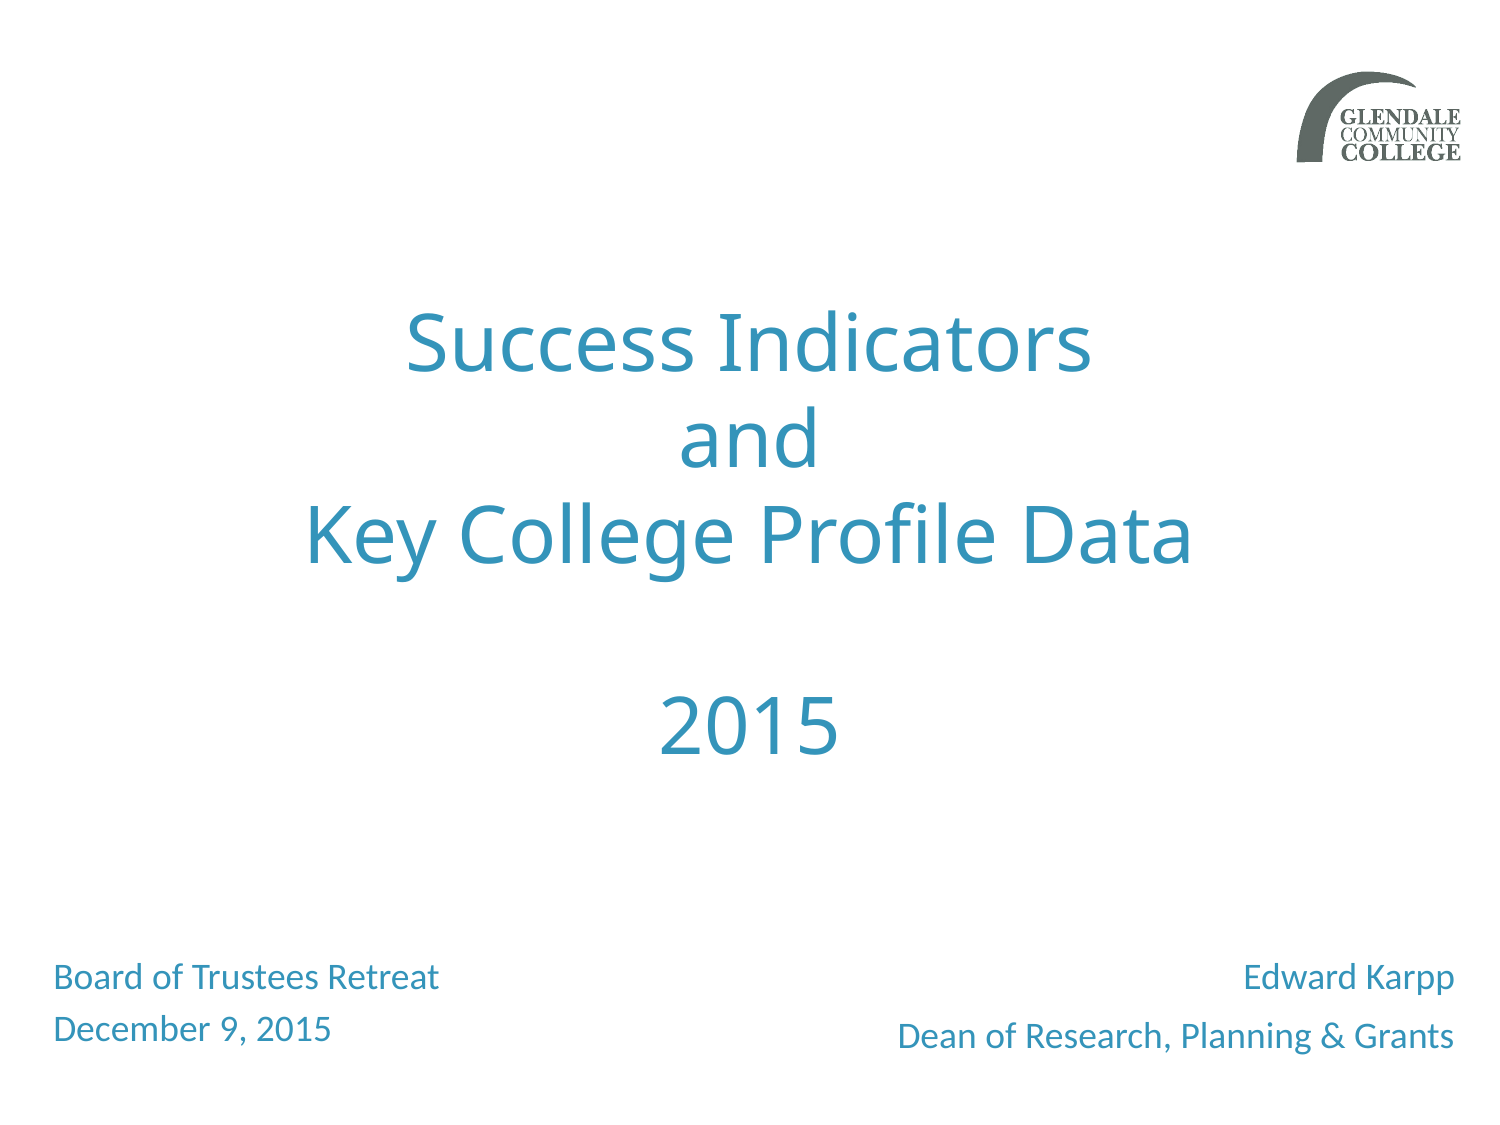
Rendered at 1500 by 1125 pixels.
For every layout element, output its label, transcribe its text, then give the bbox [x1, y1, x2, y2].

text_box Edward Karpp Dean of Research, Planning & Grants [761, 944, 1471, 1089]
picture [1277, 18, 1477, 210]
subtitle Board of Trustees Retreat December 9, 2015 [38, 944, 634, 1090]
title Success Indicators and Key College Profile Data 2015 [112, 284, 1388, 779]
